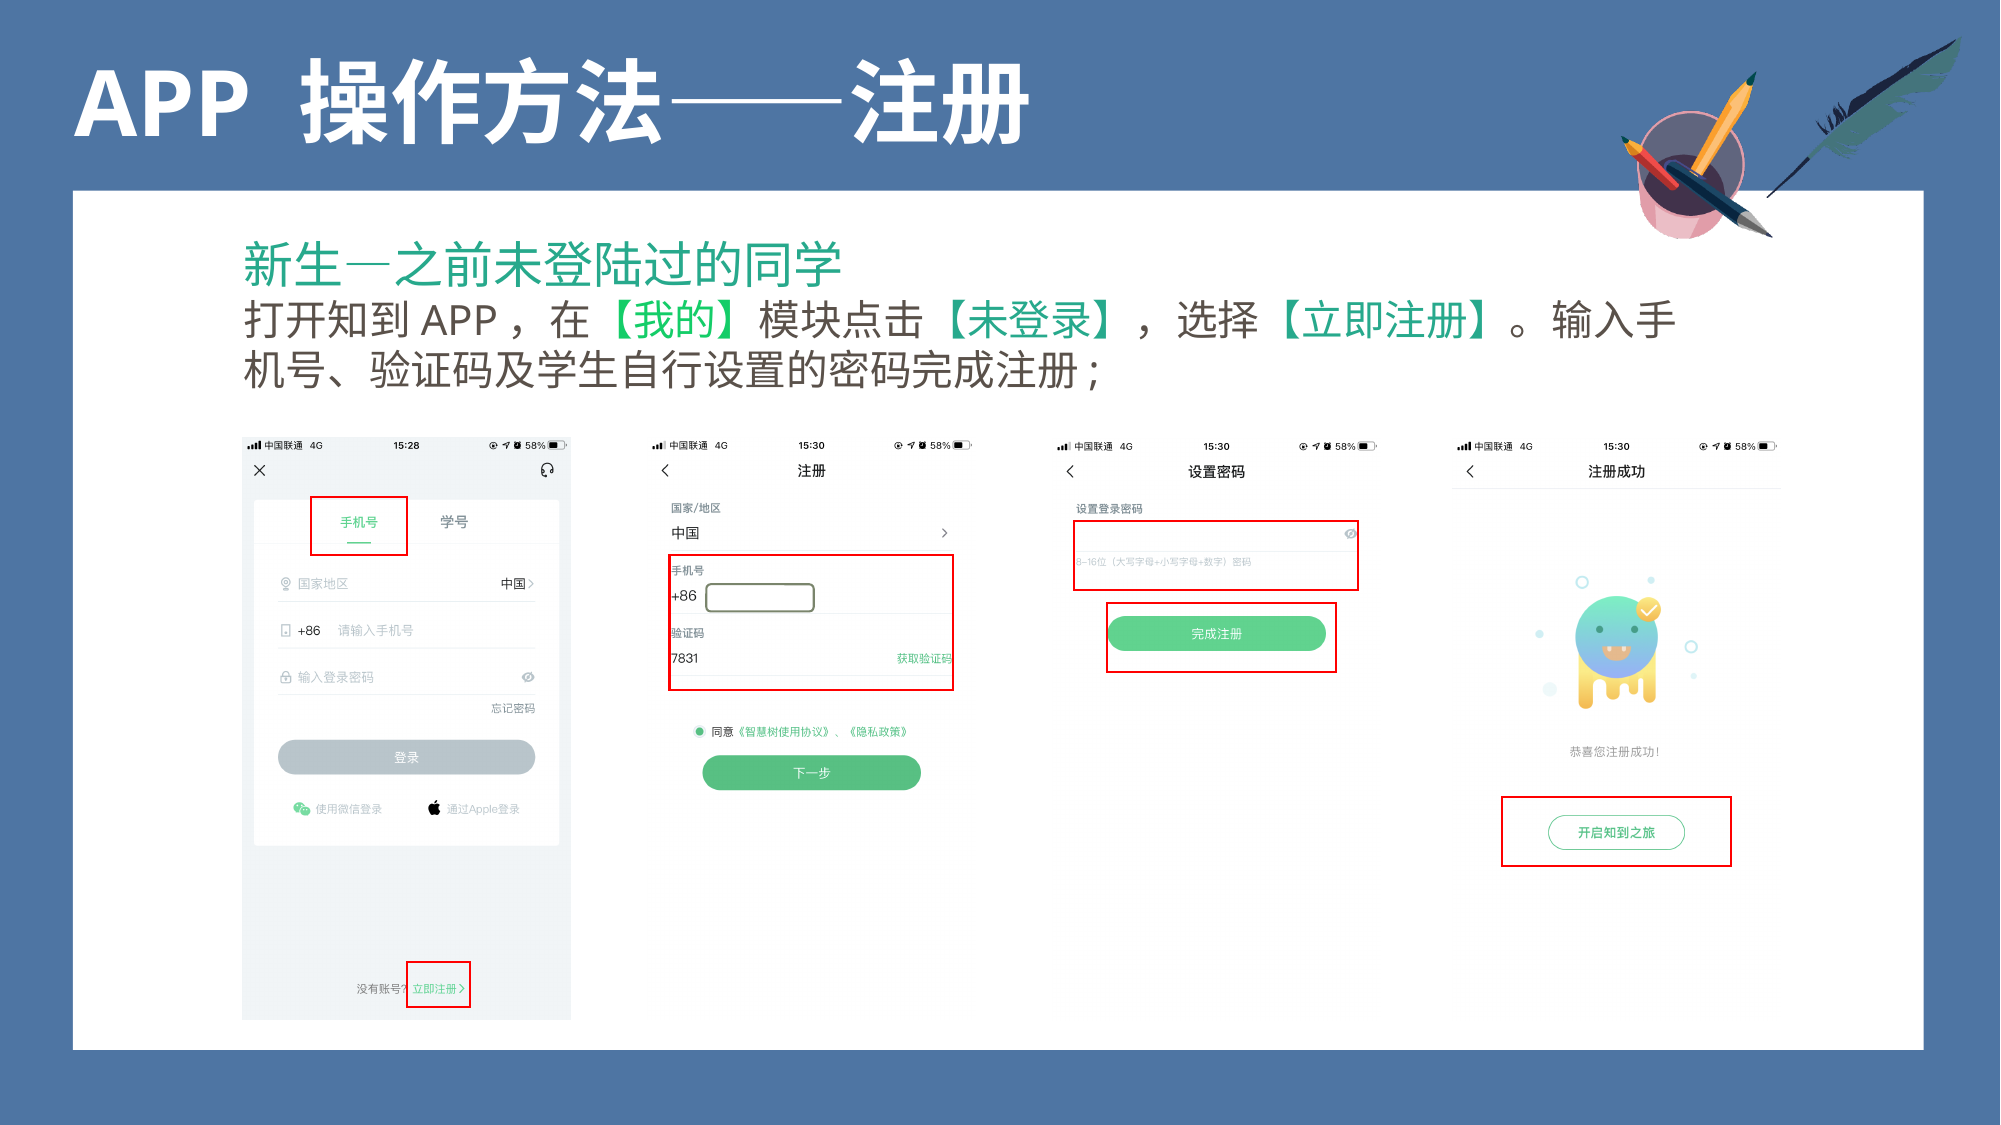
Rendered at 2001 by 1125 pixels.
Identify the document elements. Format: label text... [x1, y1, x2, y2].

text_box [1052, 438, 1381, 1021]
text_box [242, 437, 571, 1020]
text_box 新生—之前未登陆过的同学 打开知到APP，在【我的】模块点击【未登录】，选择【立即注册】。输入手机号、验证码及学生自行设置的密码完成注册; [229, 226, 1714, 401]
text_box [647, 437, 976, 1020]
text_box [1452, 438, 1781, 1021]
text_box APP 操作方法——注册 [59, 37, 1080, 163]
text_box [72, 190, 1925, 1051]
text_box [0, 0, 2000, 1125]
picture [1620, 35, 1962, 239]
